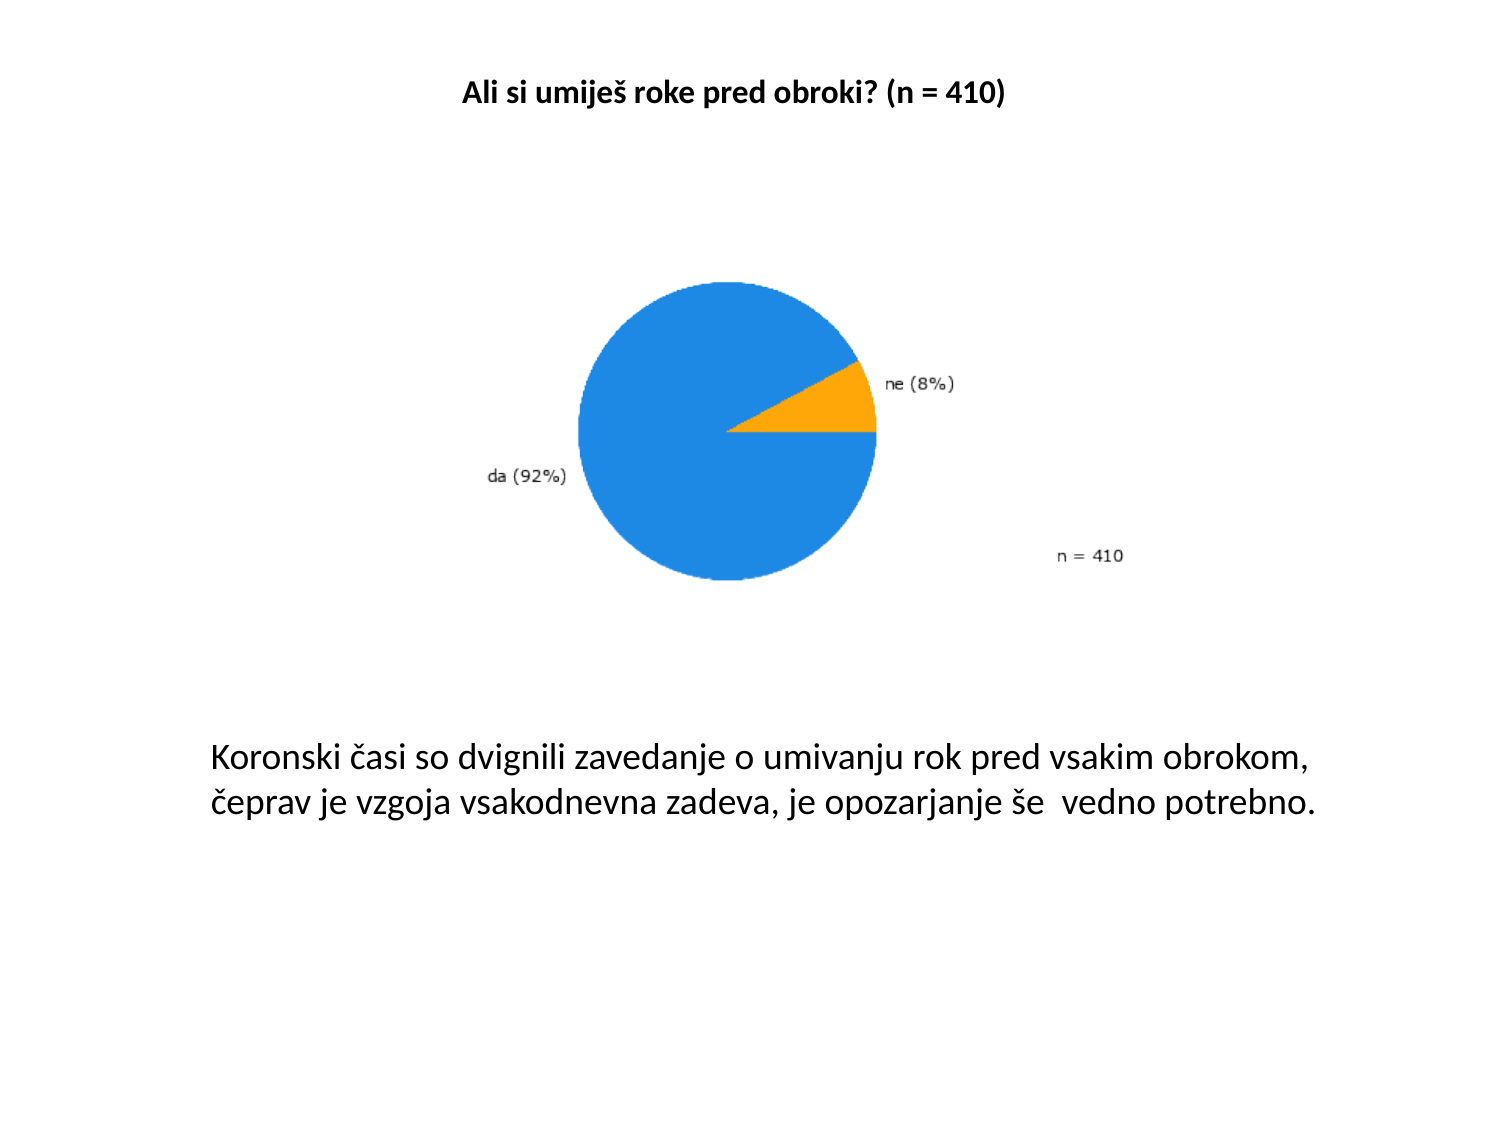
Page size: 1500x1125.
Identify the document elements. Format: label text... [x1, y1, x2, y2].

text_box Koronski časi so dvignili zavedanje o umivanju rok pred vsakim obrokom, čeprav je vzgoja vsakodnevna zadeva, je opozarjanje še vedno potrebno. [196, 724, 1398, 829]
picture [116, 204, 1368, 643]
text_box Ali si umiješ roke pred obroki? (n = 410) [265, 62, 1204, 118]
